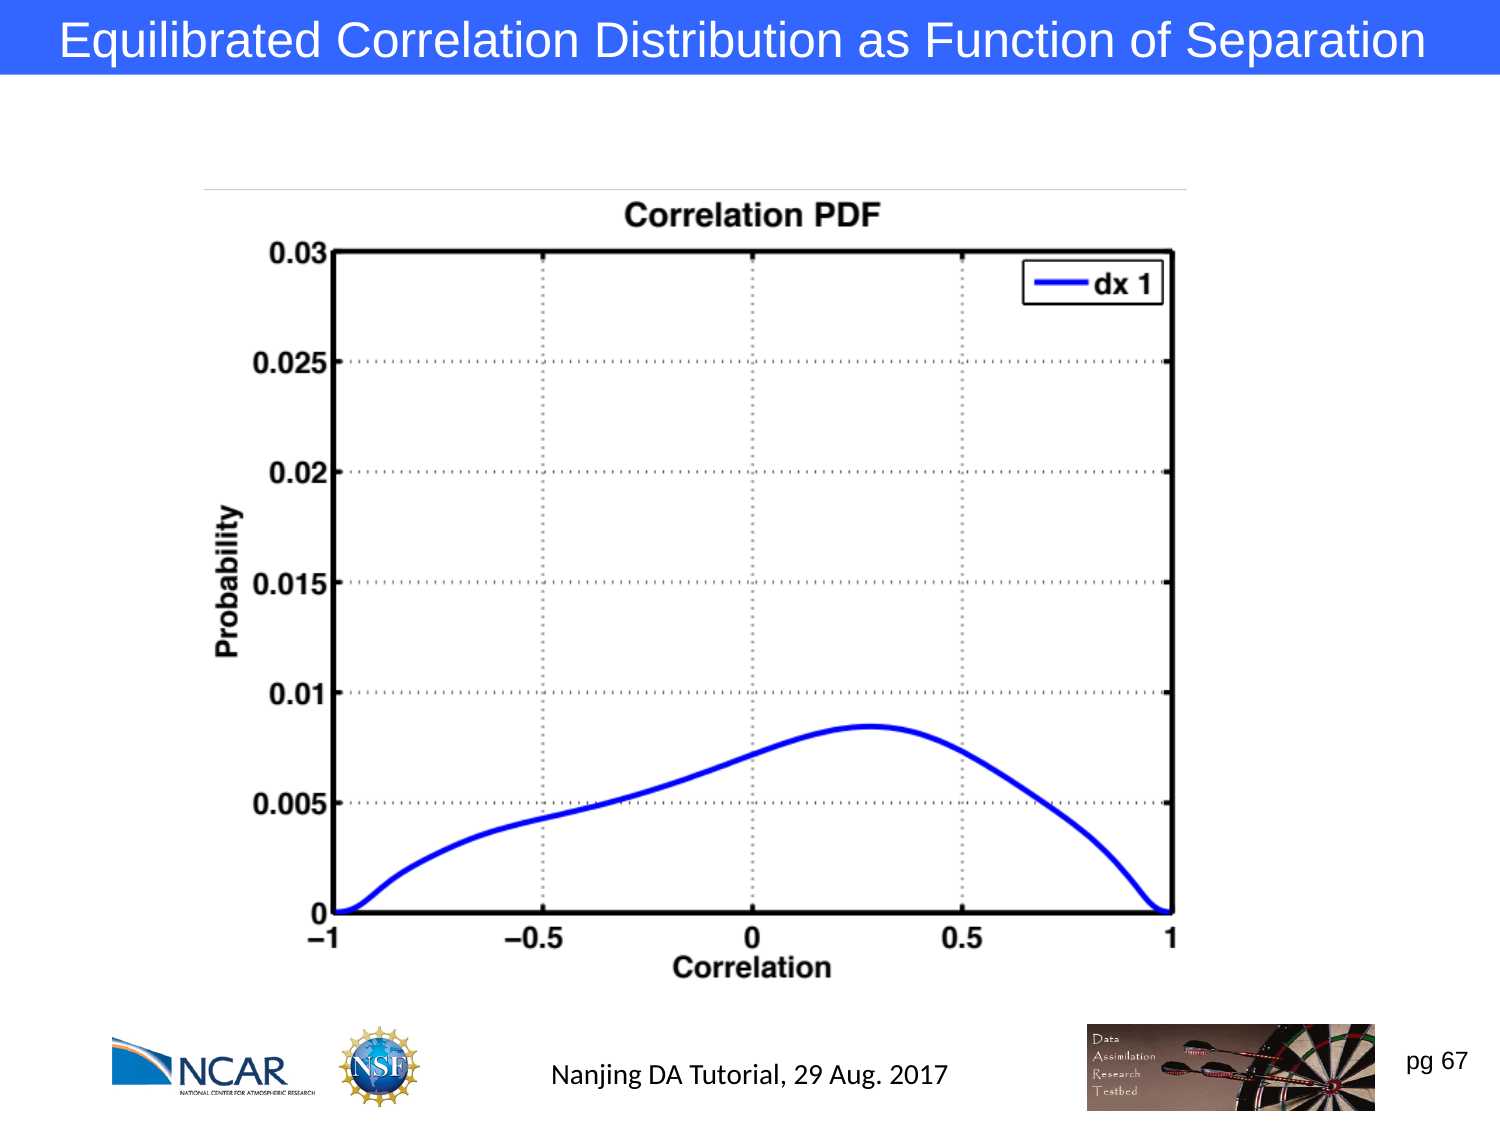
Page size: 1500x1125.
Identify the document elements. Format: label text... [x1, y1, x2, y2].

picture [112, 1037, 315, 1095]
picture [203, 182, 1187, 988]
picture [1087, 1024, 1375, 1111]
text_box Equilibrated Correlation Distribution as Function of Separation [0, 0, 1500, 75]
footer Nanjing DA Tutorial, 29 Aug. 2017 [512, 1042, 988, 1103]
picture [337, 1024, 421, 1108]
